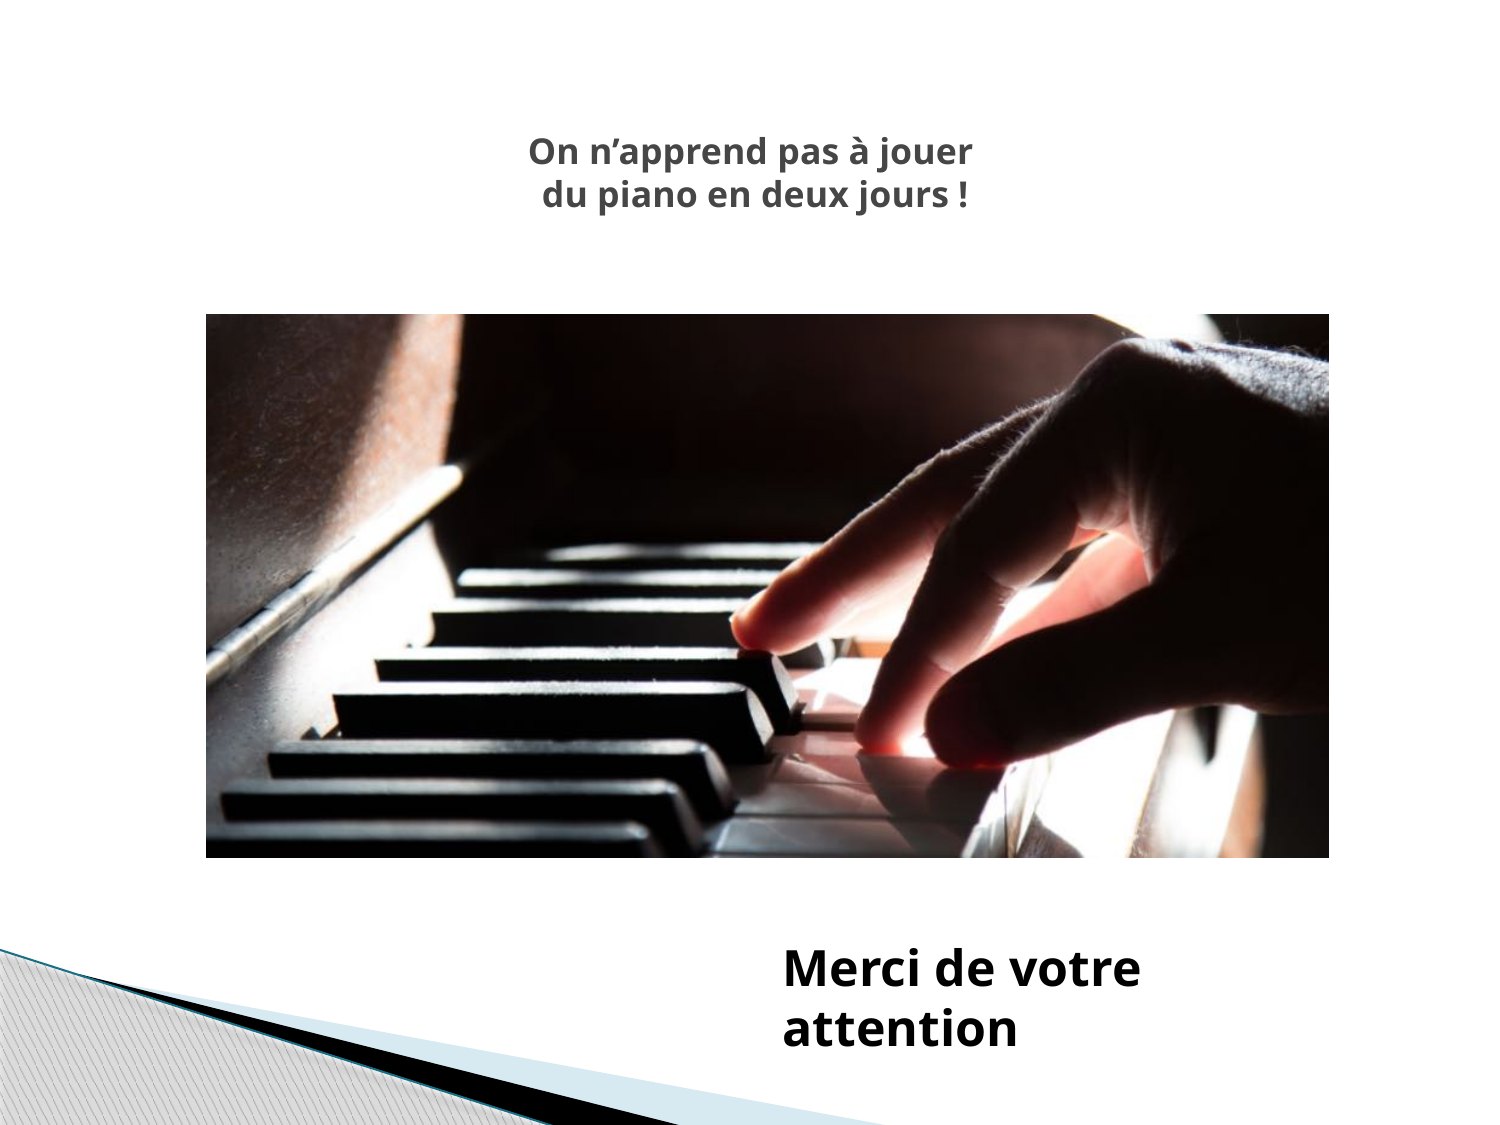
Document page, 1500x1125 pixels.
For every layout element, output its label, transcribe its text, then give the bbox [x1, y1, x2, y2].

title On n’apprend pas à jouer du piano en deux jours ! [76, 78, 1427, 266]
text_box Merci de votre attention [767, 928, 1400, 1064]
picture [206, 314, 1329, 858]
list [76, 266, 1427, 1035]
